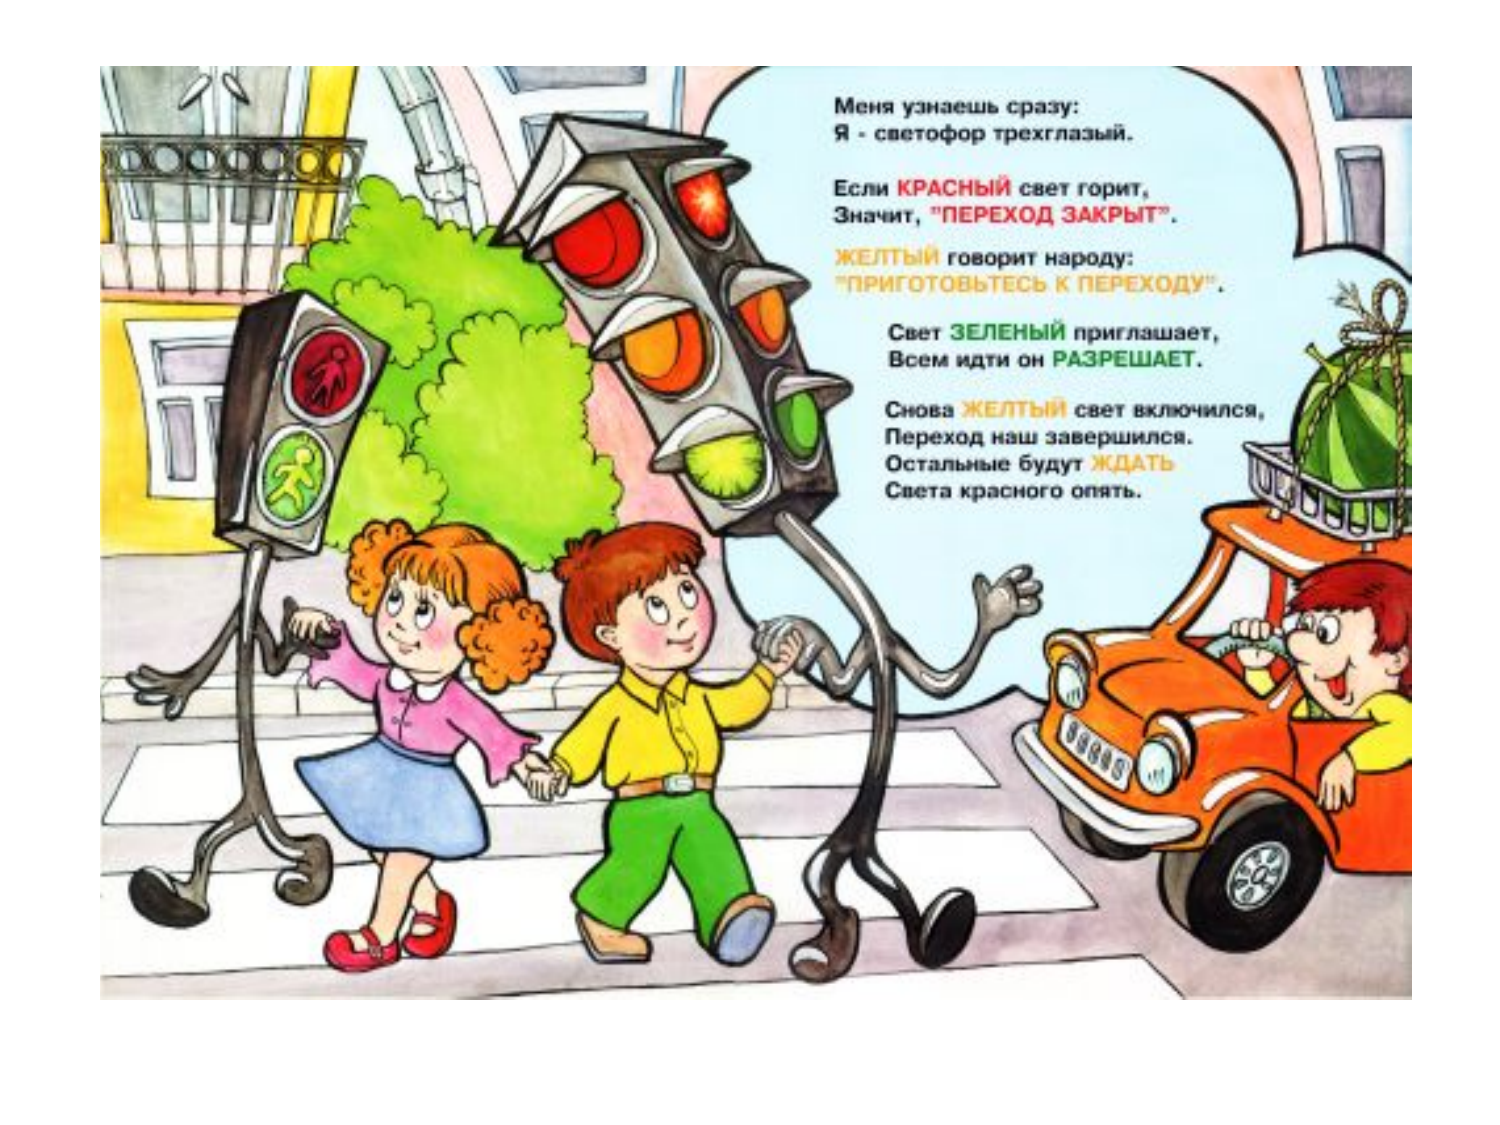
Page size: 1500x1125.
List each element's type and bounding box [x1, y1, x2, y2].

picture [100, 66, 1412, 1000]
